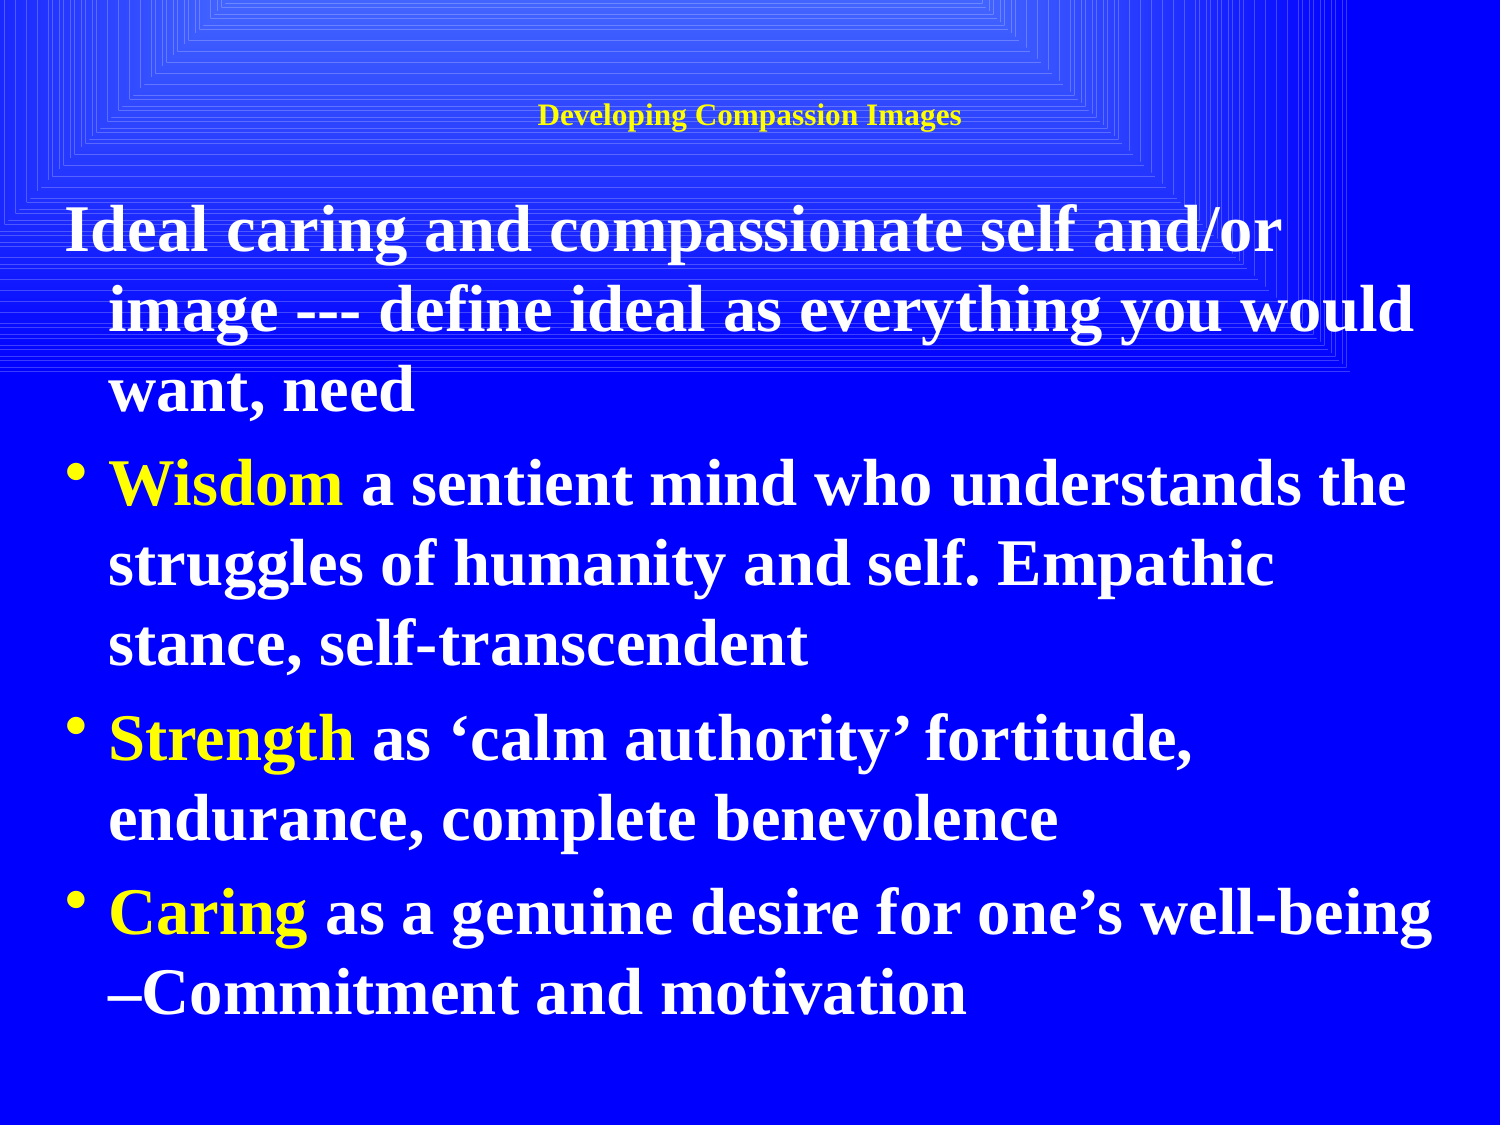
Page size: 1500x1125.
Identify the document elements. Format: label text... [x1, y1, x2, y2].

title Developing Compassion Images [112, 87, 1388, 138]
list Ideal caring and compassionate self and/or image --- define ideal as everything you would want, need Wisdom a sentient mind who understands the struggles of humanity and self. Empathic stance, self-transcendent Strength as ‘calm authority’ fortitude, endurance, complete benevolence Caring as a genuine desire for one’s well-being –Commitment and motivation [64, 184, 1459, 1085]
